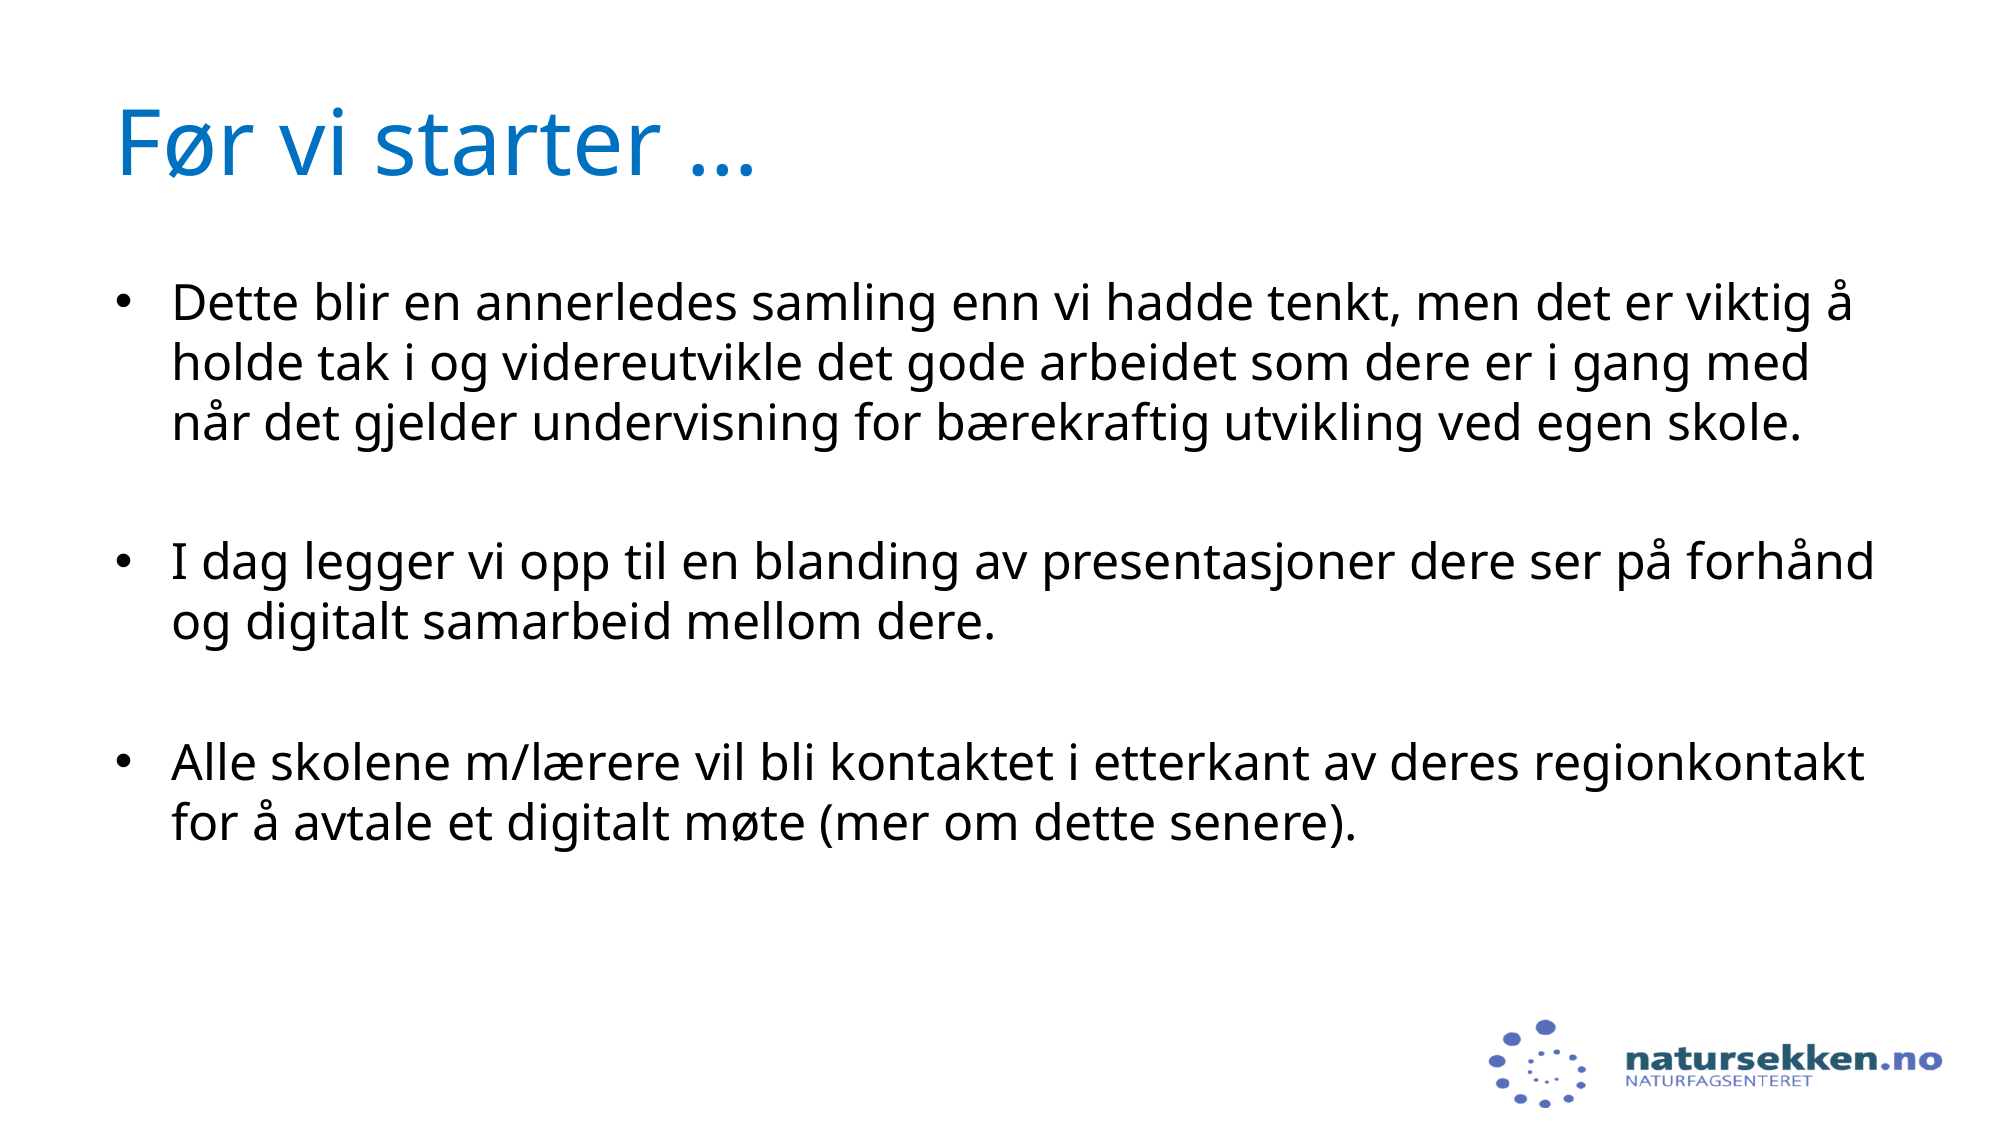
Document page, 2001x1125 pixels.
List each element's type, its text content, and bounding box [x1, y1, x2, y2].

list Dette blir en annerledes samling enn vi hadde tenkt, men det er viktig å holde tak i og videreutvikle det gode arbeidet som dere er i gang med når det gjelder undervisning for bærekraftig utvikling ved egen skole. I dag legger vi opp til en blanding av presentasjoner dere ser på forhånd og digitalt samarbeid mellom dere. Alle skolene m/lærere vil bli kontaktet i etterkant av deres regionkontakt for å avtale et digitalt møte (mer om dette senere). [99, 262, 1900, 1005]
title Før vi starter … [99, 45, 1900, 233]
picture [1488, 1019, 1945, 1108]
